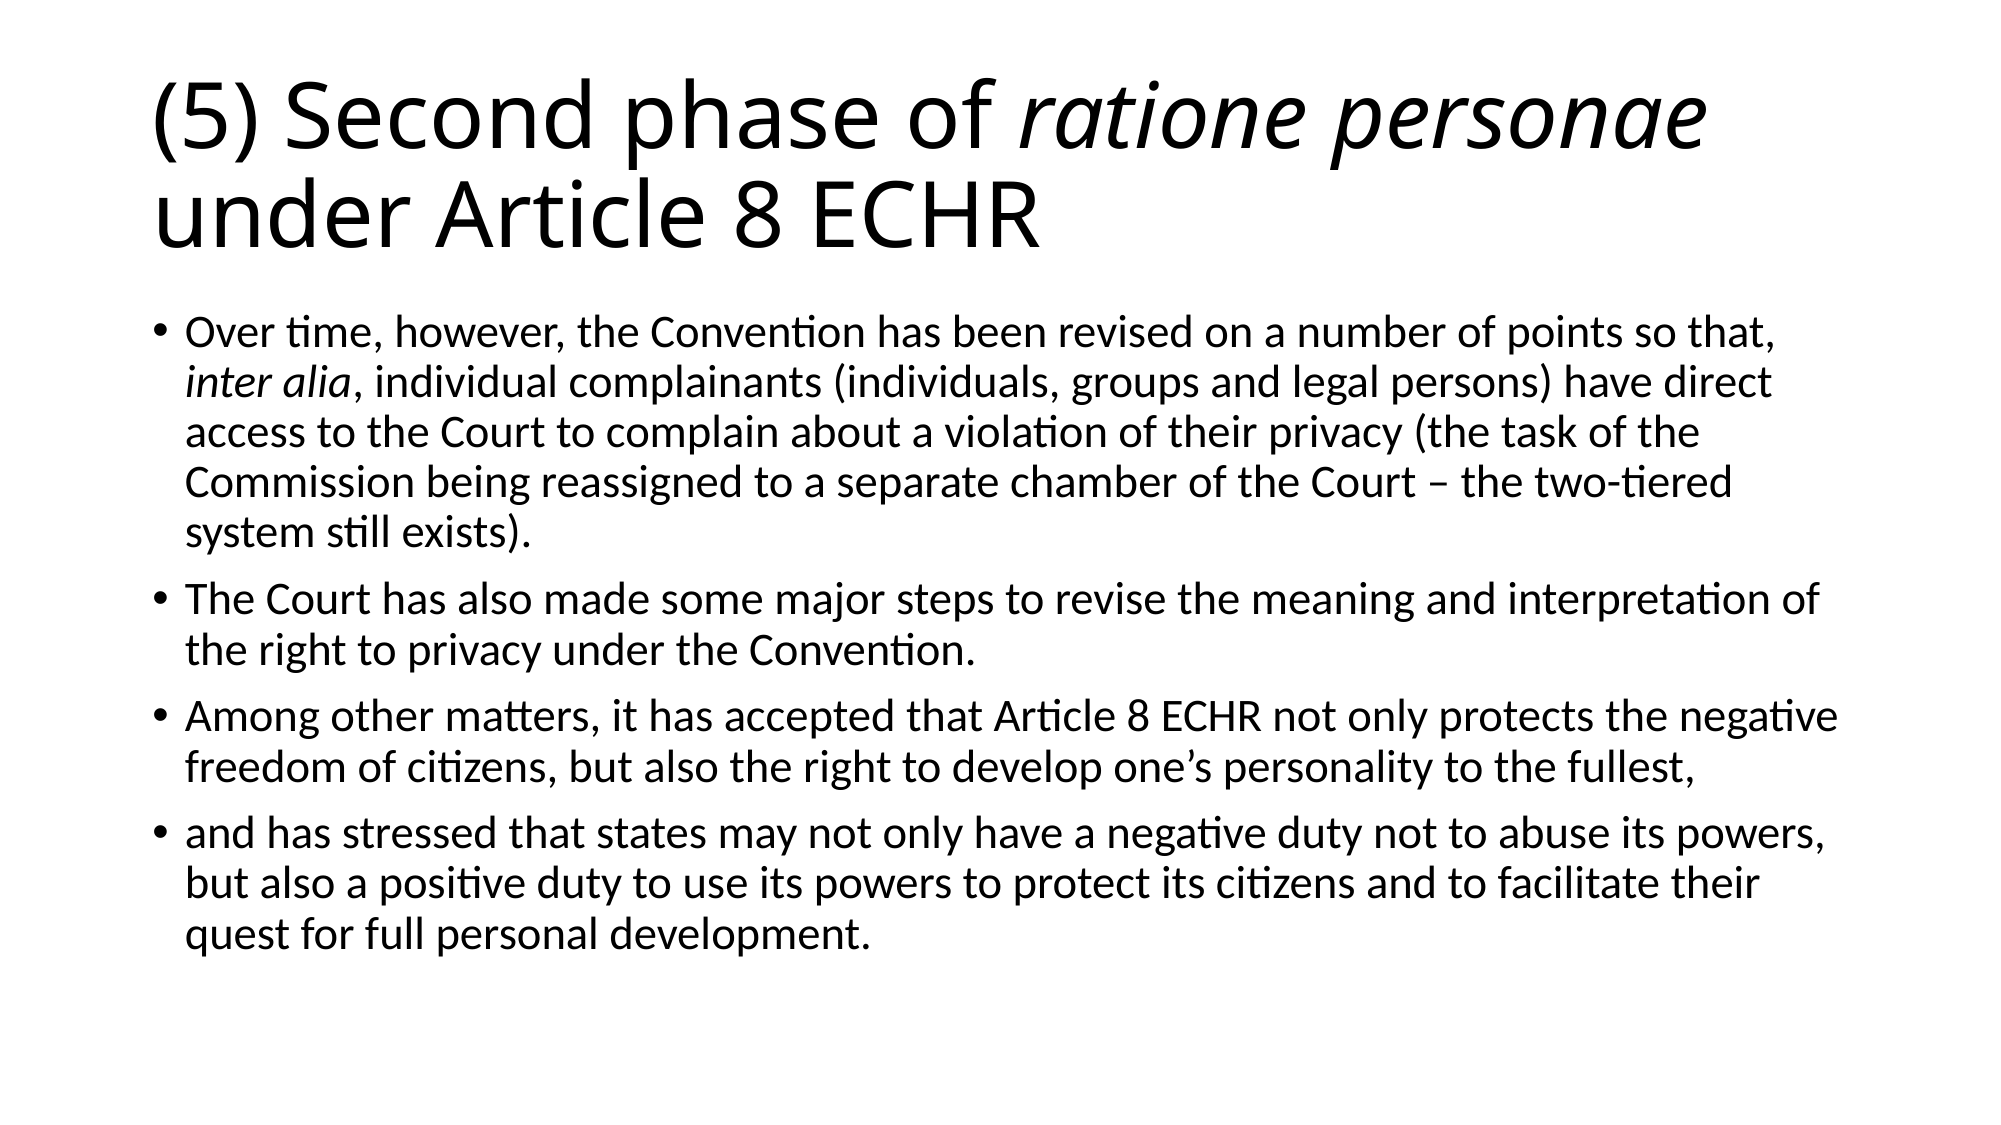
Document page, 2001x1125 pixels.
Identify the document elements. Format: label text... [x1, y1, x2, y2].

list Over time, however, the Convention has been revised on a number of points so that, inter alia, individual complainants (individuals, groups and legal persons) have direct access to the Court to complain about a violation of their privacy (the task of the Commission being reassigned to a separate chamber of the Court – the two-tiered system still exists). The Court has also made some major steps to revise the meaning and interpretation of the right to privacy under the Convention. Among other matters, it has accepted that Article 8 ECHR not only protects the negative freedom of citizens, but also the right to develop one’s personality to the fullest, and has stressed that states may not only have a negative duty not to abuse its powers, but also a positive duty to use its powers to protect its citizens and to facilitate their quest for full personal development. [137, 299, 1863, 1014]
title (5) Second phase of ratione personae under Article 8 ECHR [137, 59, 1863, 278]
